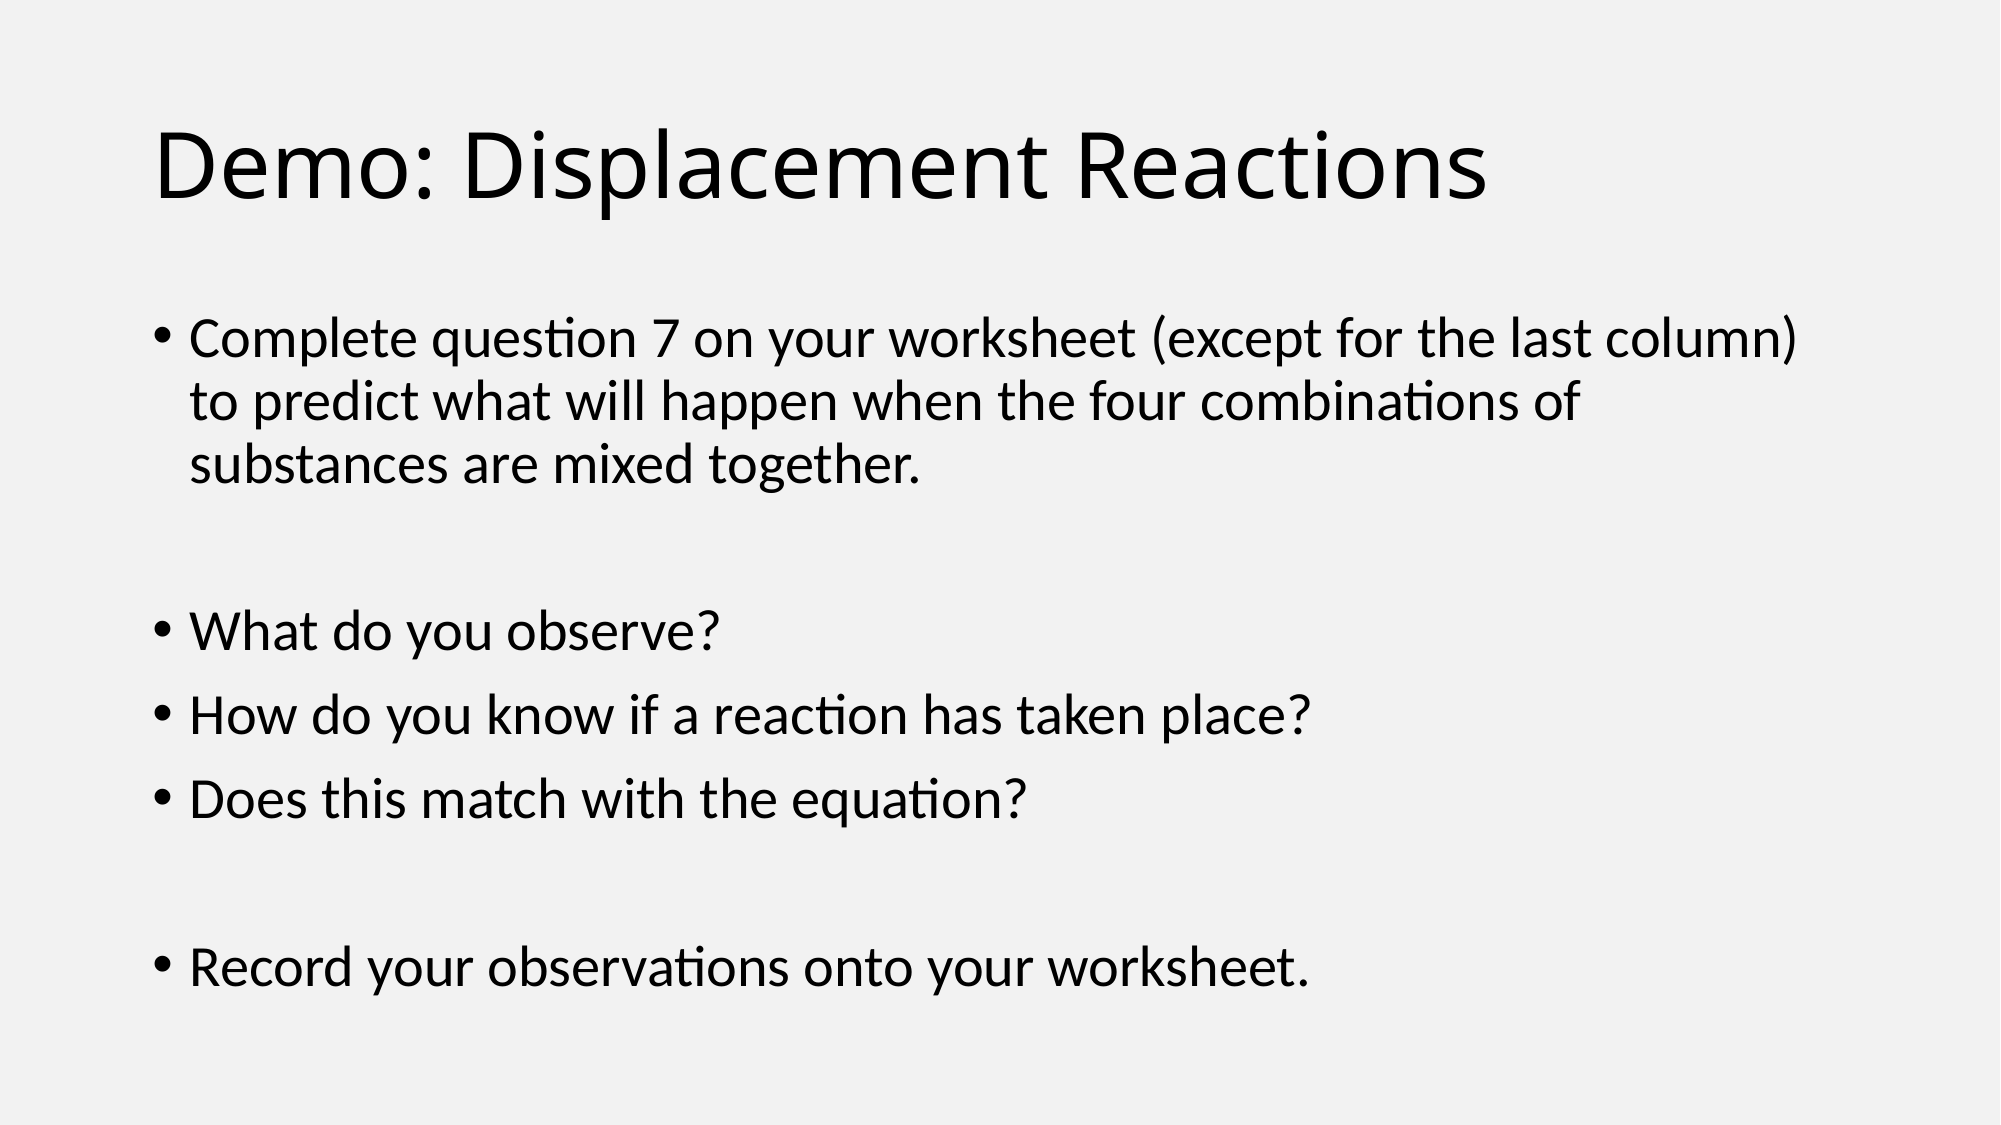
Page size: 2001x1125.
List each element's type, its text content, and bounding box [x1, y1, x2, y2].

title Demo: Displacement Reactions [137, 59, 1863, 278]
list Complete question 7 on your worksheet (except for the last column) to predict what will happen when the four combinations of substances are mixed together. What do you observe? How do you know if a reaction has taken place? Does this match with the equation? Record your observations onto your worksheet. [137, 299, 1863, 1014]
